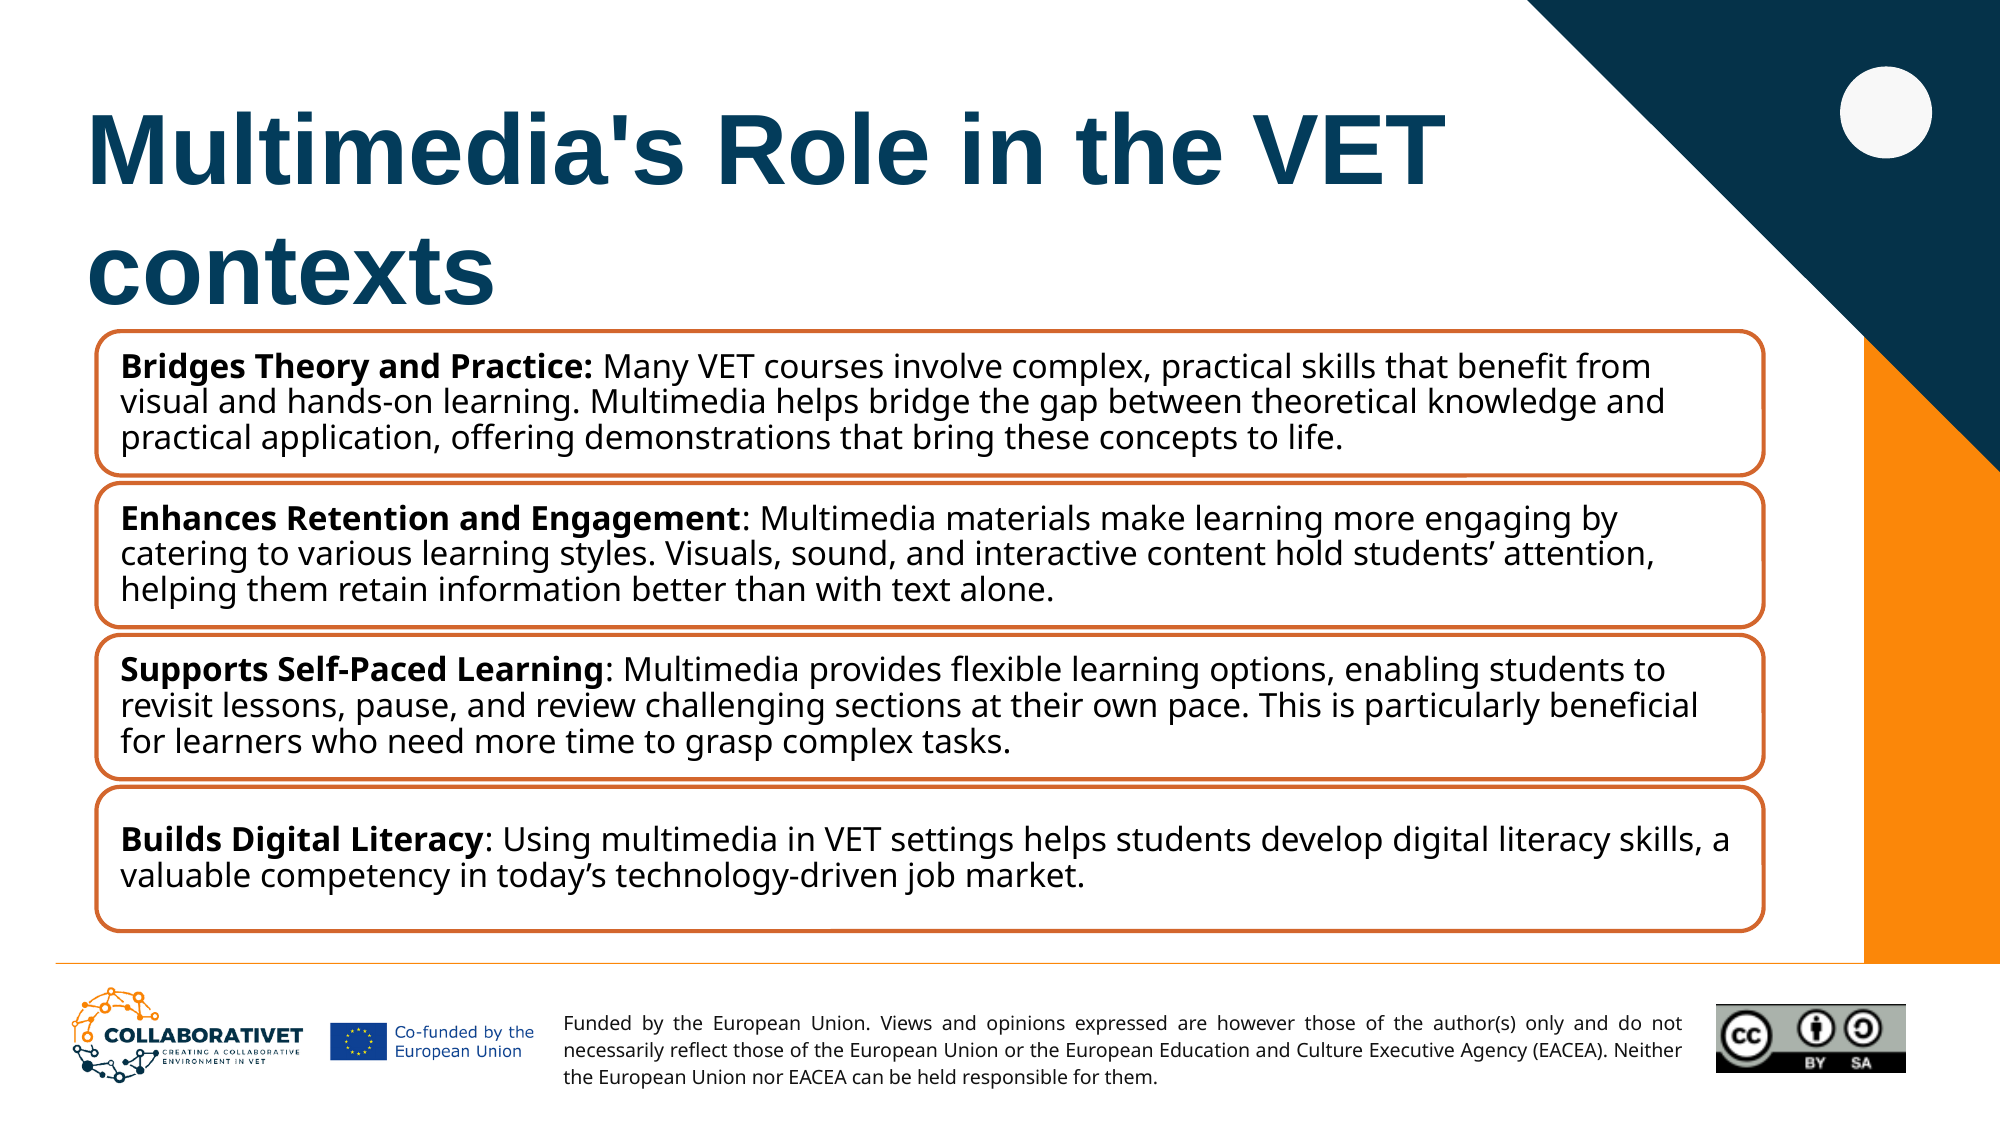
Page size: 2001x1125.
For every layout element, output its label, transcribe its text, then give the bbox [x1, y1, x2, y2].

text_box [61, 964, 317, 1125]
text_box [95, 329, 1765, 934]
picture [1716, 1003, 1907, 1074]
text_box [1839, 65, 1933, 159]
text_box Funded by the European Union. Views and opinions expressed are however those of the author(s) only and do not necessarily reflect those of the European Union or the European Education and Culture Executive Agency (EACEA). Neither the European Union nor EACEA can be held responsible for them. [563, 1007, 1682, 1089]
text_box Multimedia's Role in the VET contexts [86, 84, 1526, 325]
text_box [317, 1010, 553, 1073]
text_box [61, 915, 317, 962]
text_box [1526, 0, 2000, 474]
text_box [1864, 474, 2000, 964]
